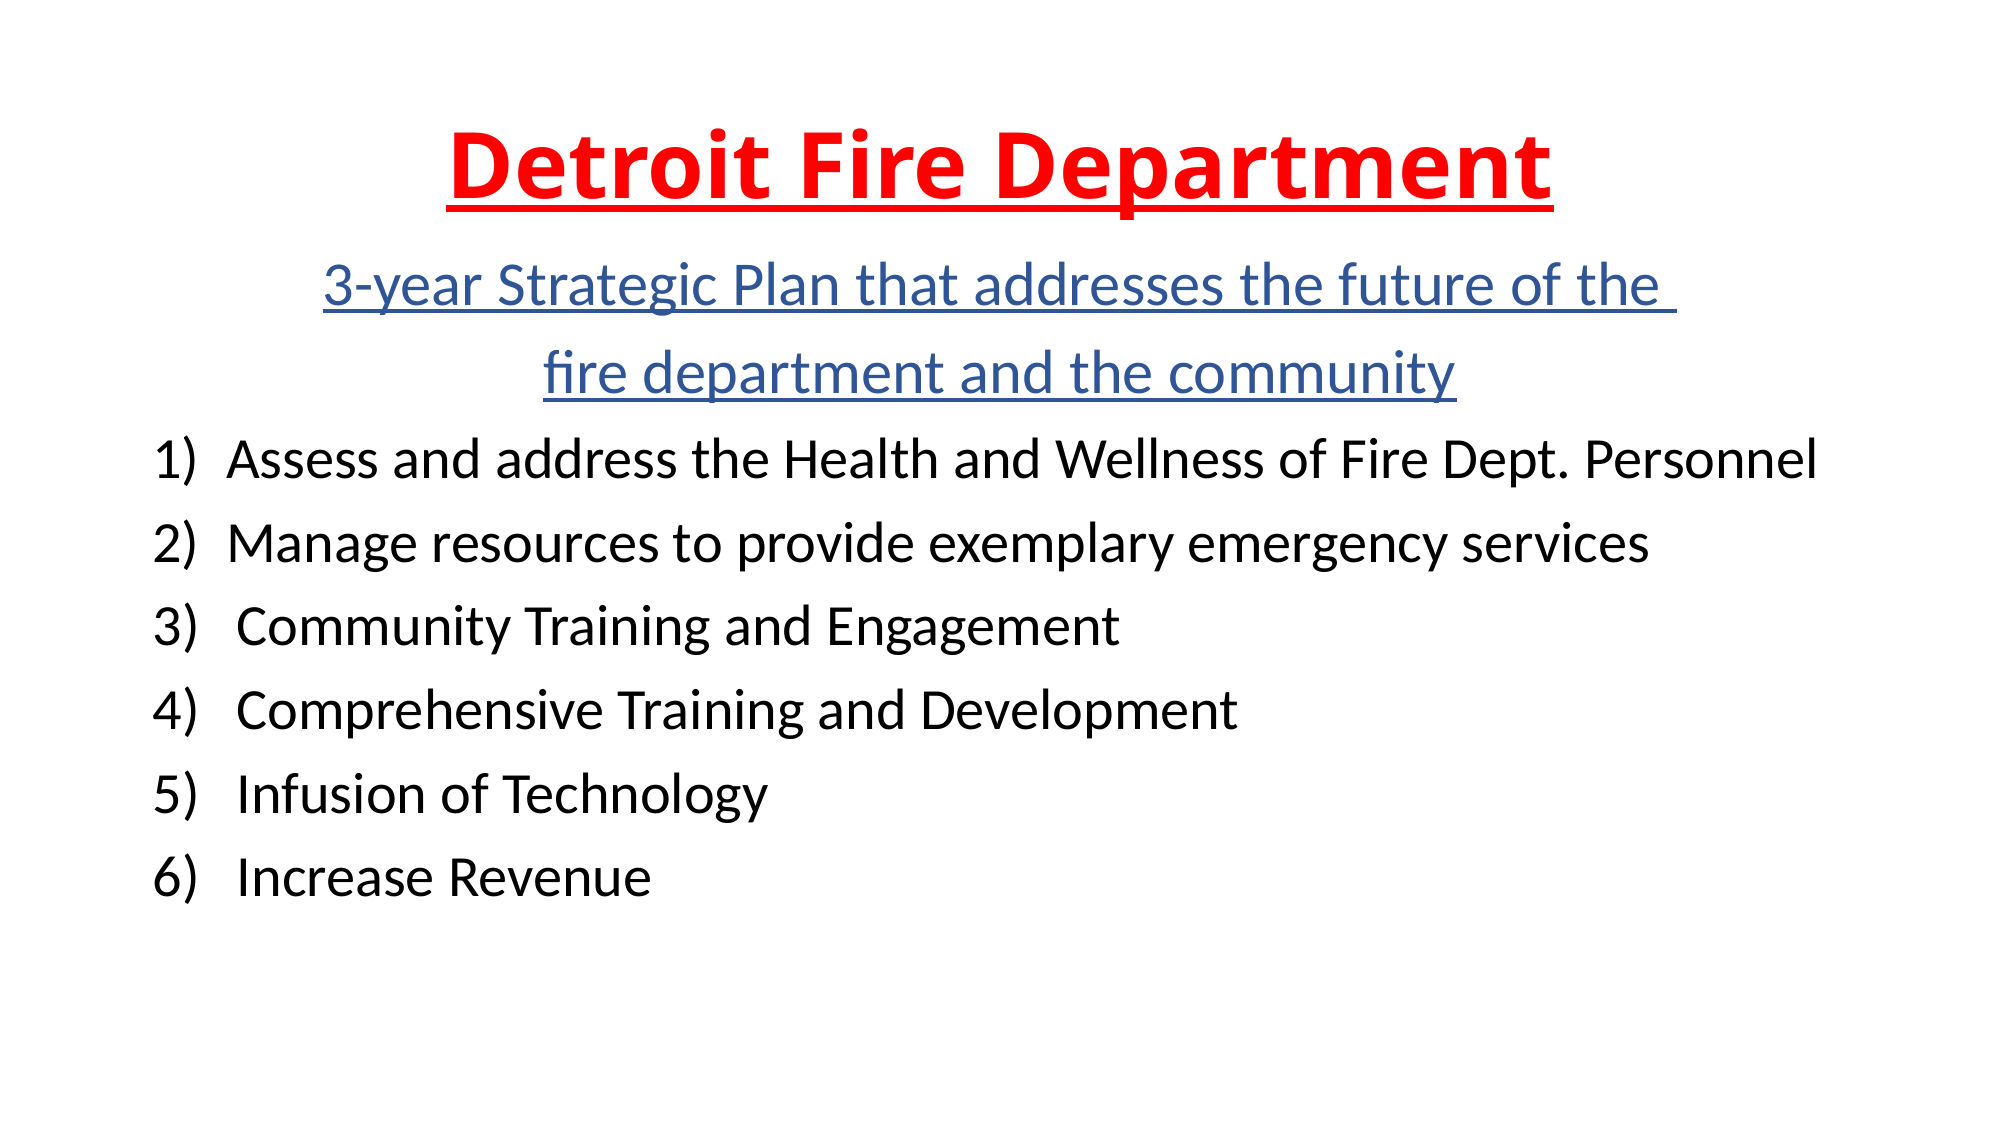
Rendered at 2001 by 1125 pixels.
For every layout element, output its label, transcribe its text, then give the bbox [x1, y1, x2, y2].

list 3-year Strategic Plan that addresses the future of the fire department and the community 1) Assess and address the Health and Wellness of Fire Dept. Personnel 2) Manage resources to provide exemplary emergency services Community Training and Engagement Comprehensive Training and Development Infusion of Technology Increase Revenue [137, 244, 1863, 1044]
title Detroit Fire Department [137, 59, 1863, 244]
